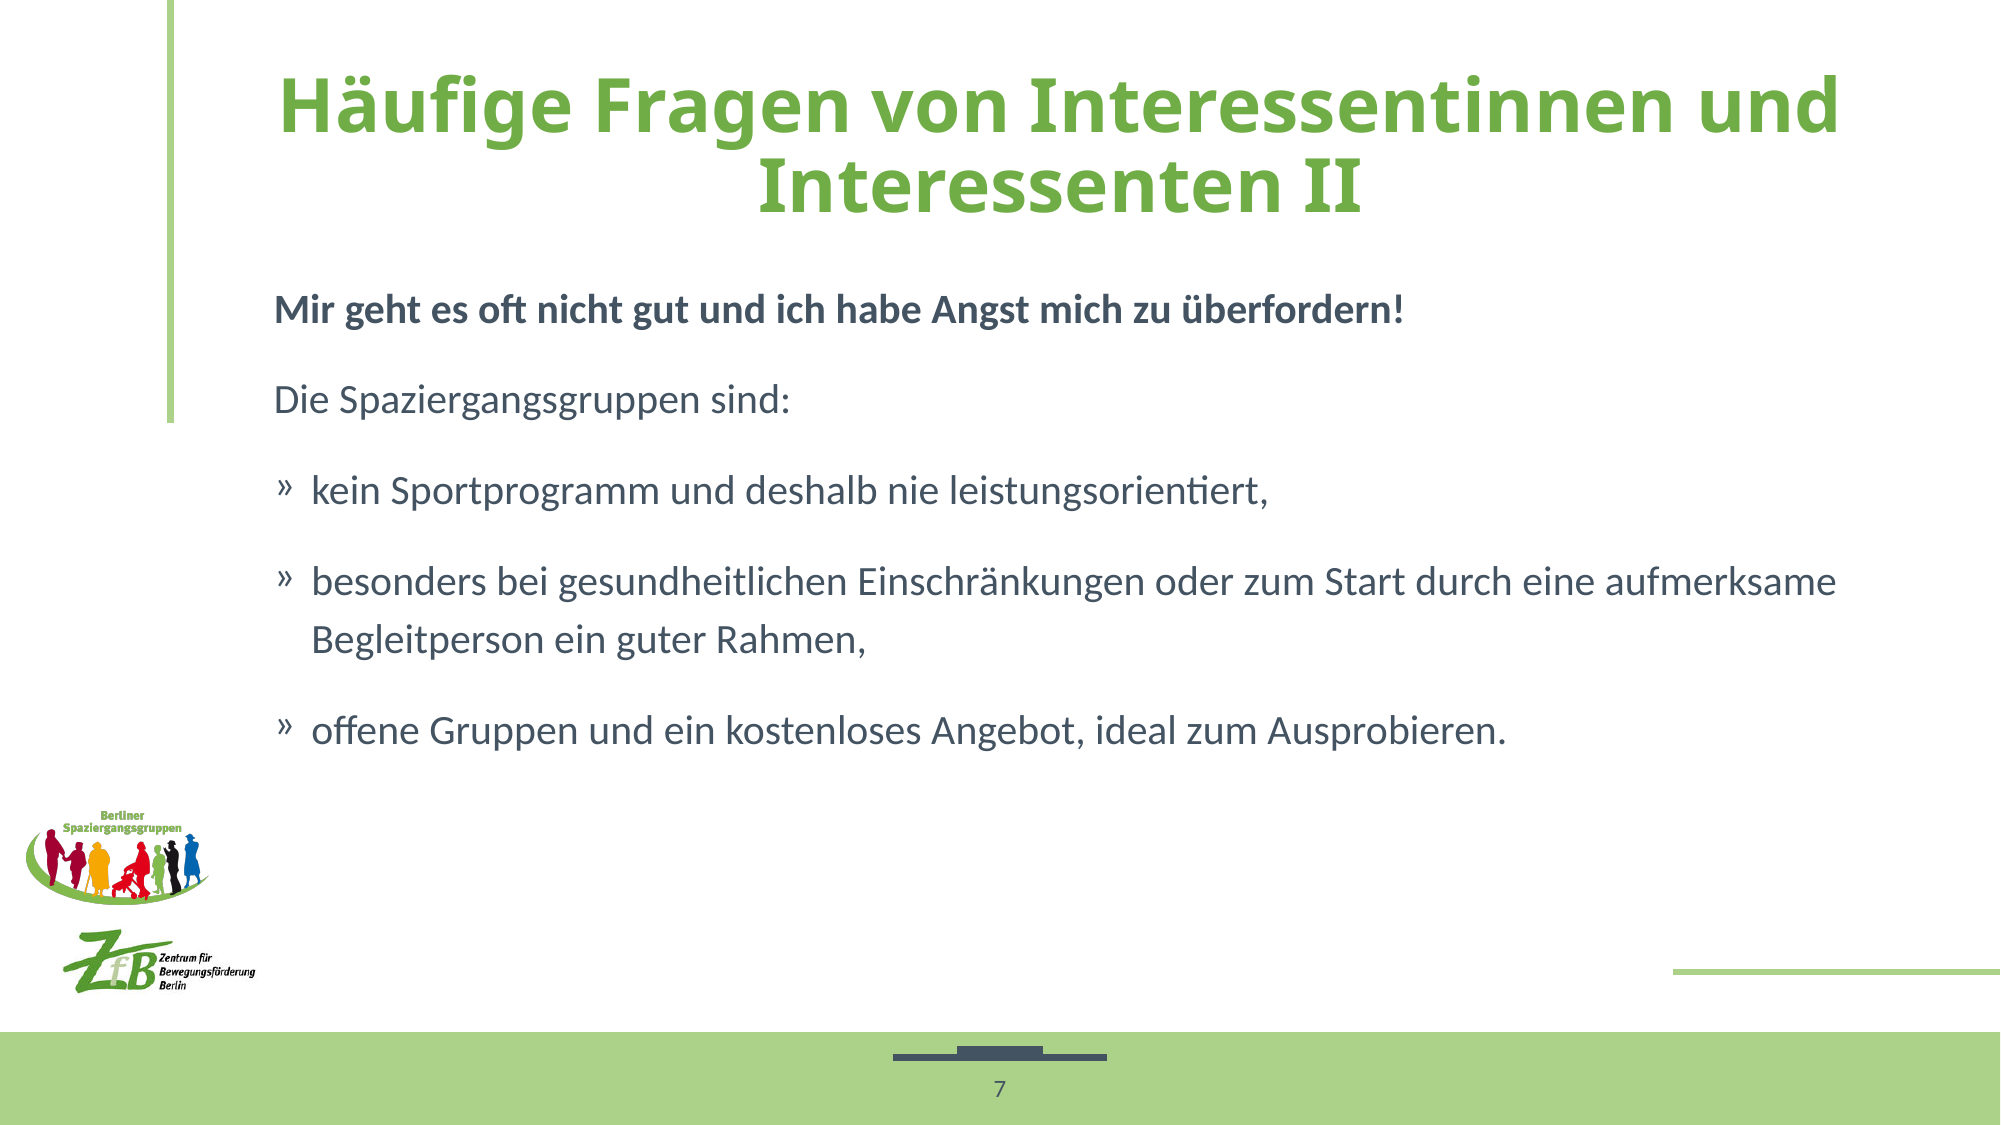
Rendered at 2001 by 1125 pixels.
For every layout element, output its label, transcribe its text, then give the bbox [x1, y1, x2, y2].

picture [61, 916, 257, 1003]
title Häufige Fragen von Interessentinnen und Interessenten II [258, 59, 1863, 235]
list Mir geht es oft nicht gut und ich habe Angst mich zu überfordern! Die Spaziergangsgruppen sind: kein Sportprogramm und deshalb nie leistungsorientiert, besonders bei gesundheitlichen Einschränkungen oder zum Start durch eine aufmerksame Begleitperson ein guter Rahmen, offene Gruppen und ein kostenloses Angebot, ideal zum Ausprobieren. [258, 266, 1863, 957]
slide_number 7 [774, 1057, 1225, 1118]
picture [26, 806, 209, 905]
